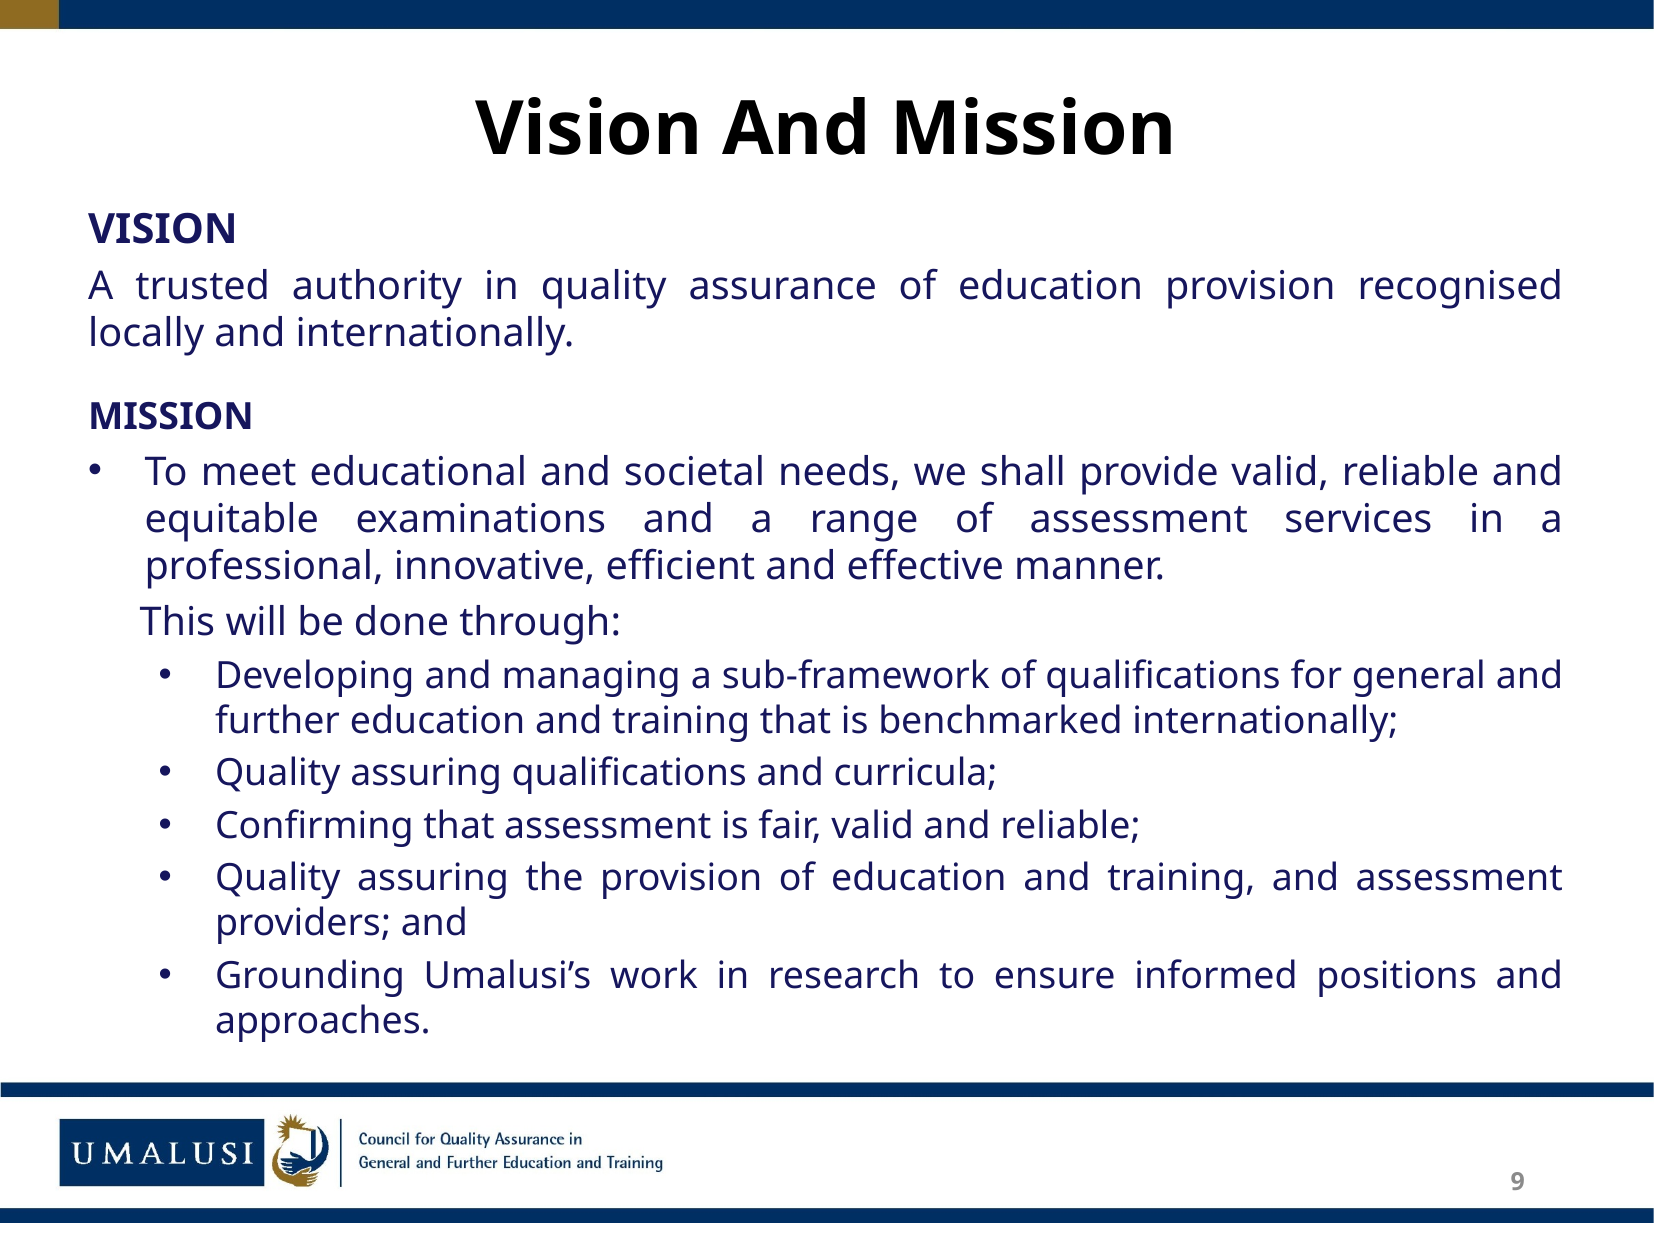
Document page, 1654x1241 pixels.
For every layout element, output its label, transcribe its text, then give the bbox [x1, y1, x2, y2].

text_box VISION A trusted authority in quality assurance of education provision recognised locally and internationally. MISSION To meet educational and societal needs, we shall provide valid, reliable and equitable examinations and a range of assessment services in a professional, innovative, efficient and effective manner. This will be done through: Developing and managing a sub-framework of qualifications for general and further education and training that is benchmarked internationally; Quality assuring qualifications and curricula; Confirming that assessment is fair, valid and reliable; Quality assuring the provision of education and training, and assessment providers; and Grounding Umalusi’s work in research to ensure informed positions and approaches. [73, 194, 1580, 1095]
picture [0, 0, 1654, 154]
picture [0, 950, 1654, 1223]
slide_number 9 [1167, 1149, 1540, 1216]
title Vision And Mission [82, 53, 1570, 194]
